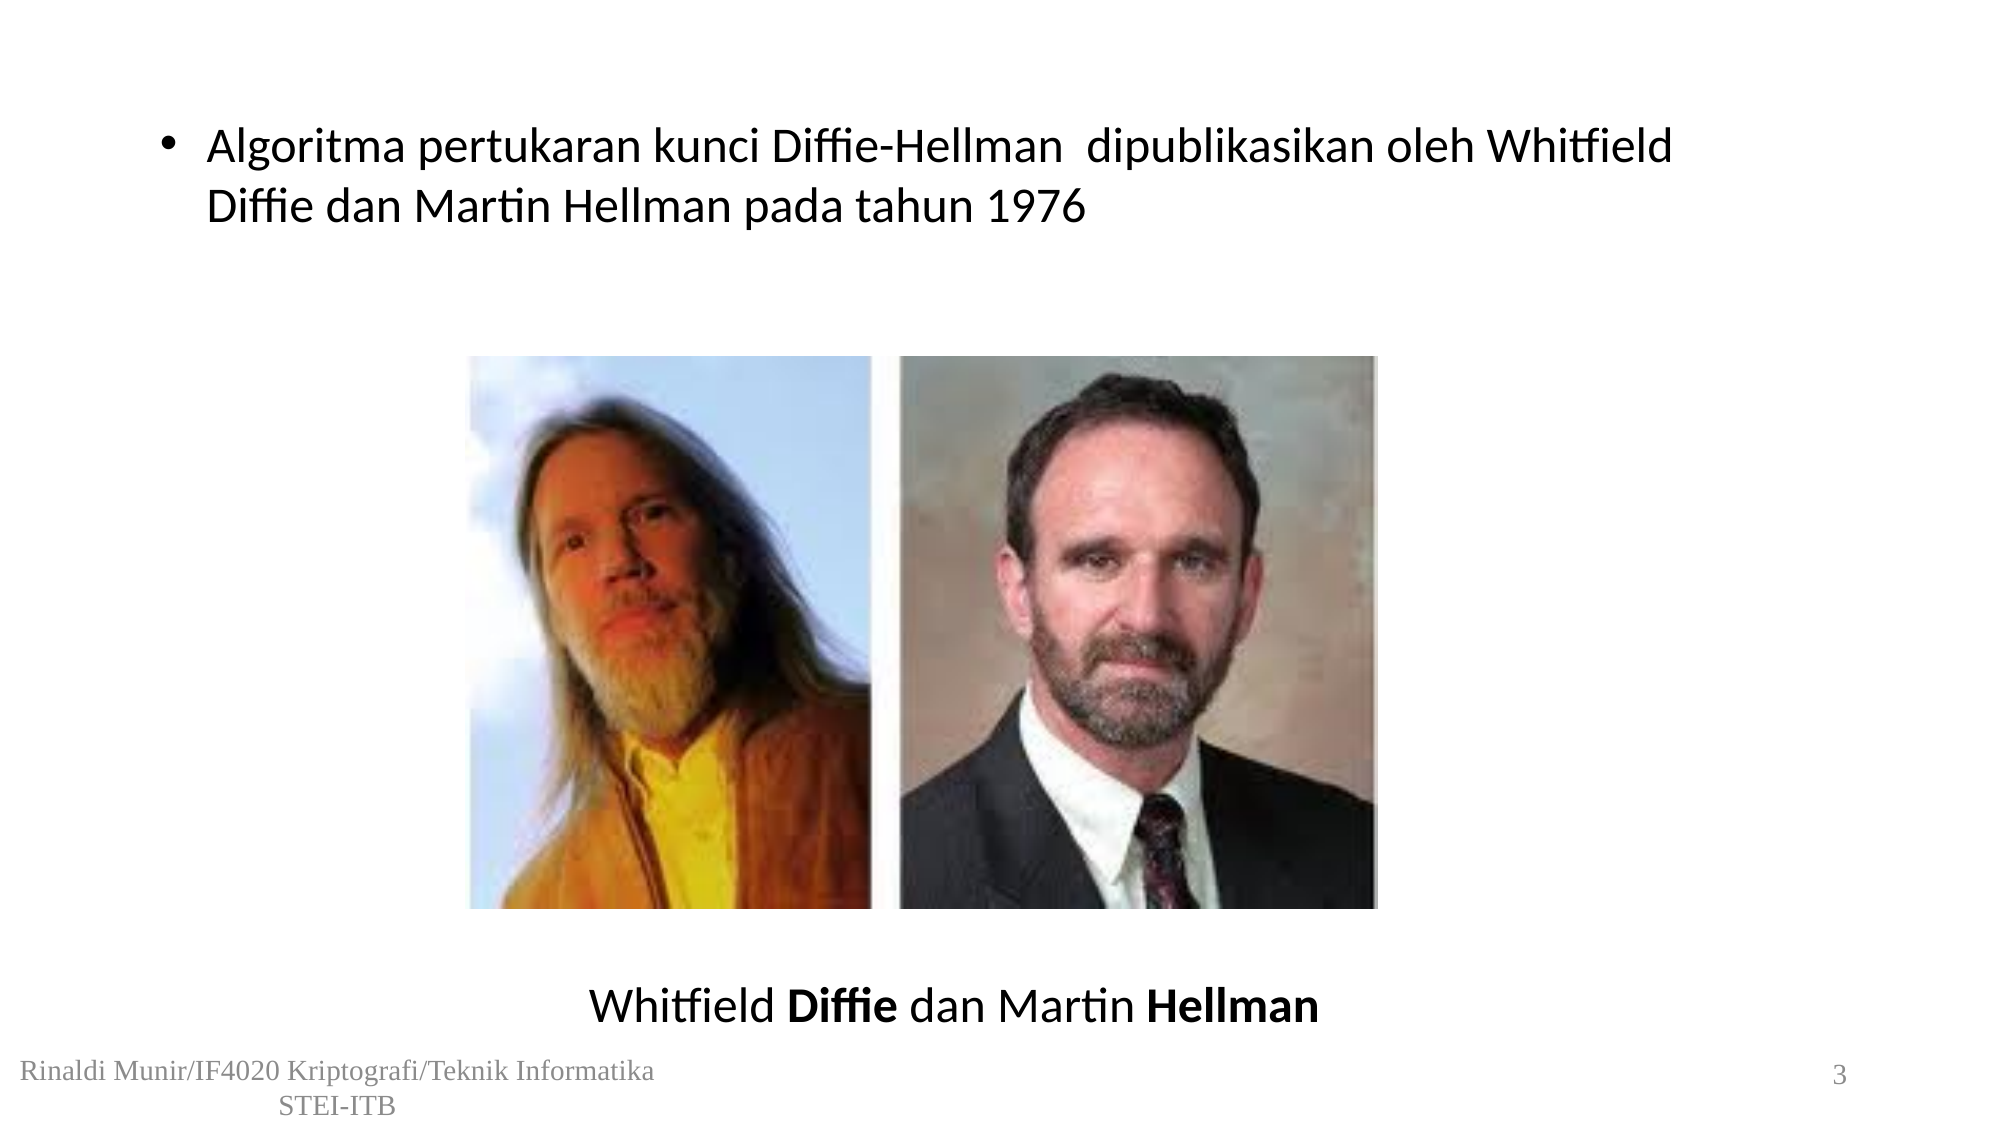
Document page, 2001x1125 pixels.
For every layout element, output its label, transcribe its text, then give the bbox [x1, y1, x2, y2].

text_box Whitfield Diffie dan Martin Hellman [574, 965, 1336, 1040]
picture [464, 356, 1378, 909]
footer Rinaldi Munir/IF4020 Kriptografi/Teknik Informatika STEI-ITB [0, 1056, 675, 1116]
text_box Algoritma pertukaran kunci Diffie-Hellman dipublikasikan oleh Whitfield Diffie dan Martin Hellman pada tahun 1976 [144, 104, 1755, 285]
slide_number 3 [1412, 1042, 1863, 1103]
